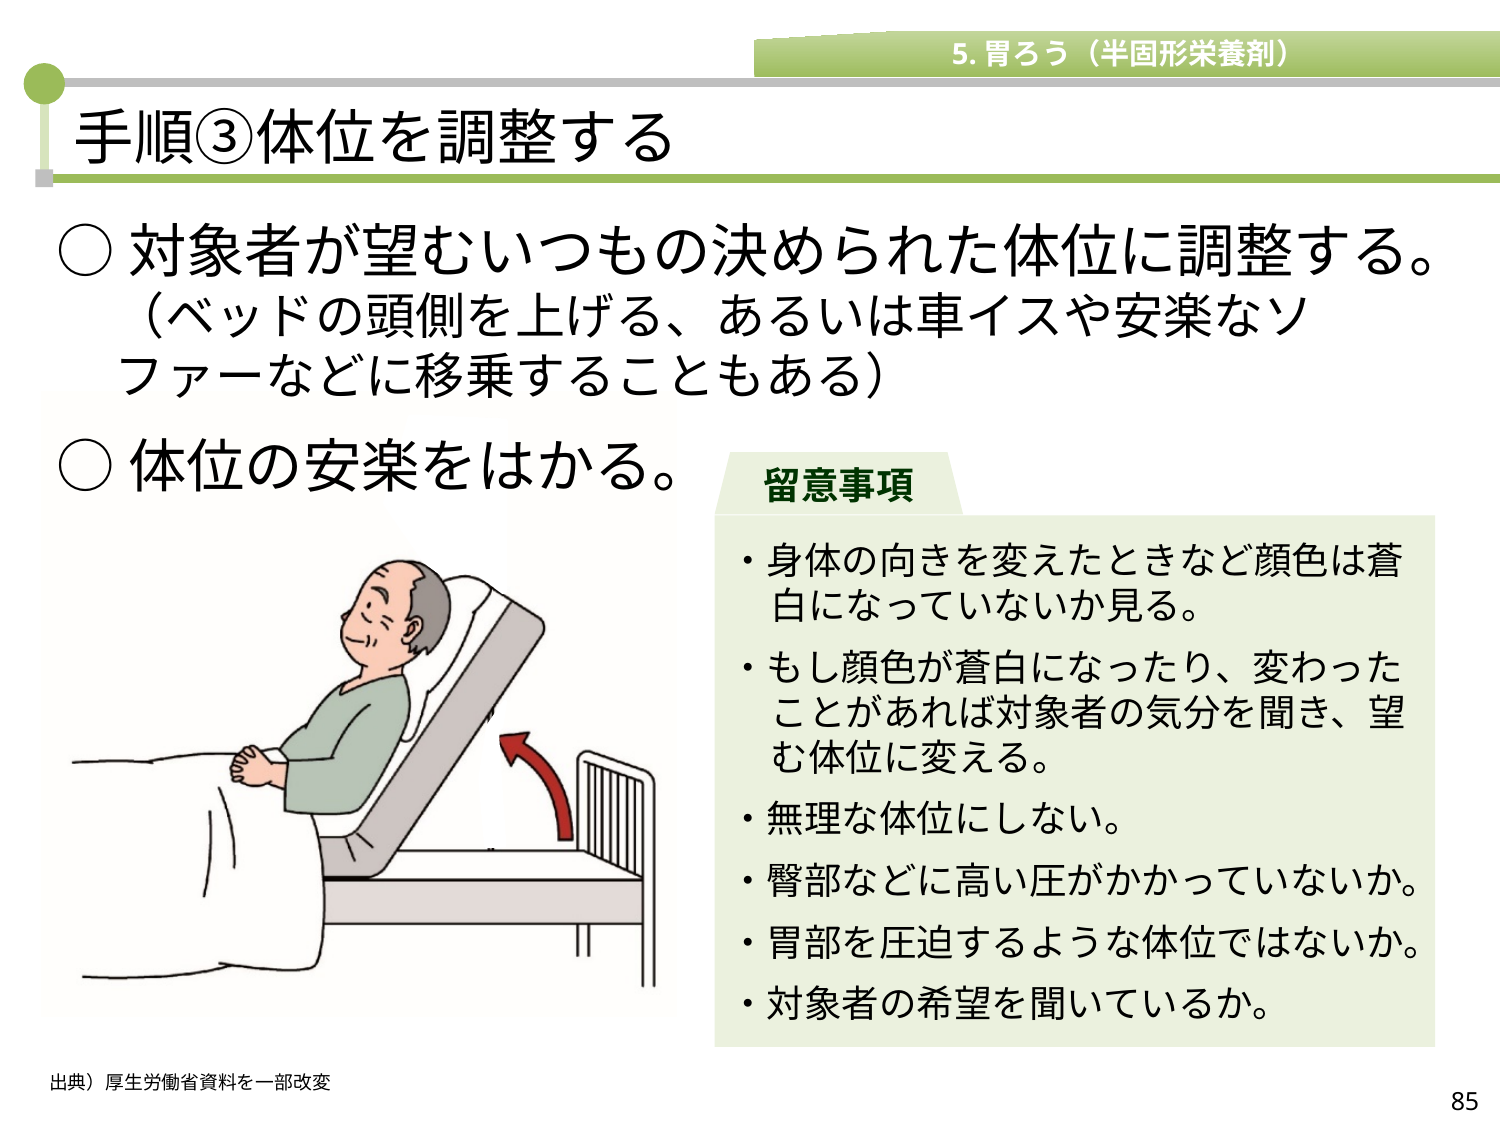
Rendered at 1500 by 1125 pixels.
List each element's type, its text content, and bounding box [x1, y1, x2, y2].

title 手順③体位を調整する [58, 91, 1494, 179]
text_box ・身体の向きを変えたときなど顔色は蒼白になっていないか見る。 ・もし顔色が蒼白になったり、変わったことがあれば対象者の気分を聞き、望む体位に変える。 ・無理な体位にしない。 ・臀部などに高い圧がかかっていないか。 ・胃部を圧迫するような体位ではないか。 ・対象者の希望を聞いているか。 [714, 515, 1436, 1047]
text_box 留意事項 [714, 507, 964, 515]
text_box 5.胃ろう（半固形栄養剤） [937, 27, 1321, 78]
text_box ○対象者が望むいつもの決められた体位に調整する。（ベッドの頭側を上げる、あるいは車イスや安楽なソファーなどに移乗することもある） ○体位の安楽をはかる。 [41, 206, 1459, 507]
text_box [40, 391, 678, 1018]
text_box 出典）厚生労働省資料を一部改変 [34, 1062, 346, 1101]
text_box 85 [1435, 1082, 1495, 1119]
